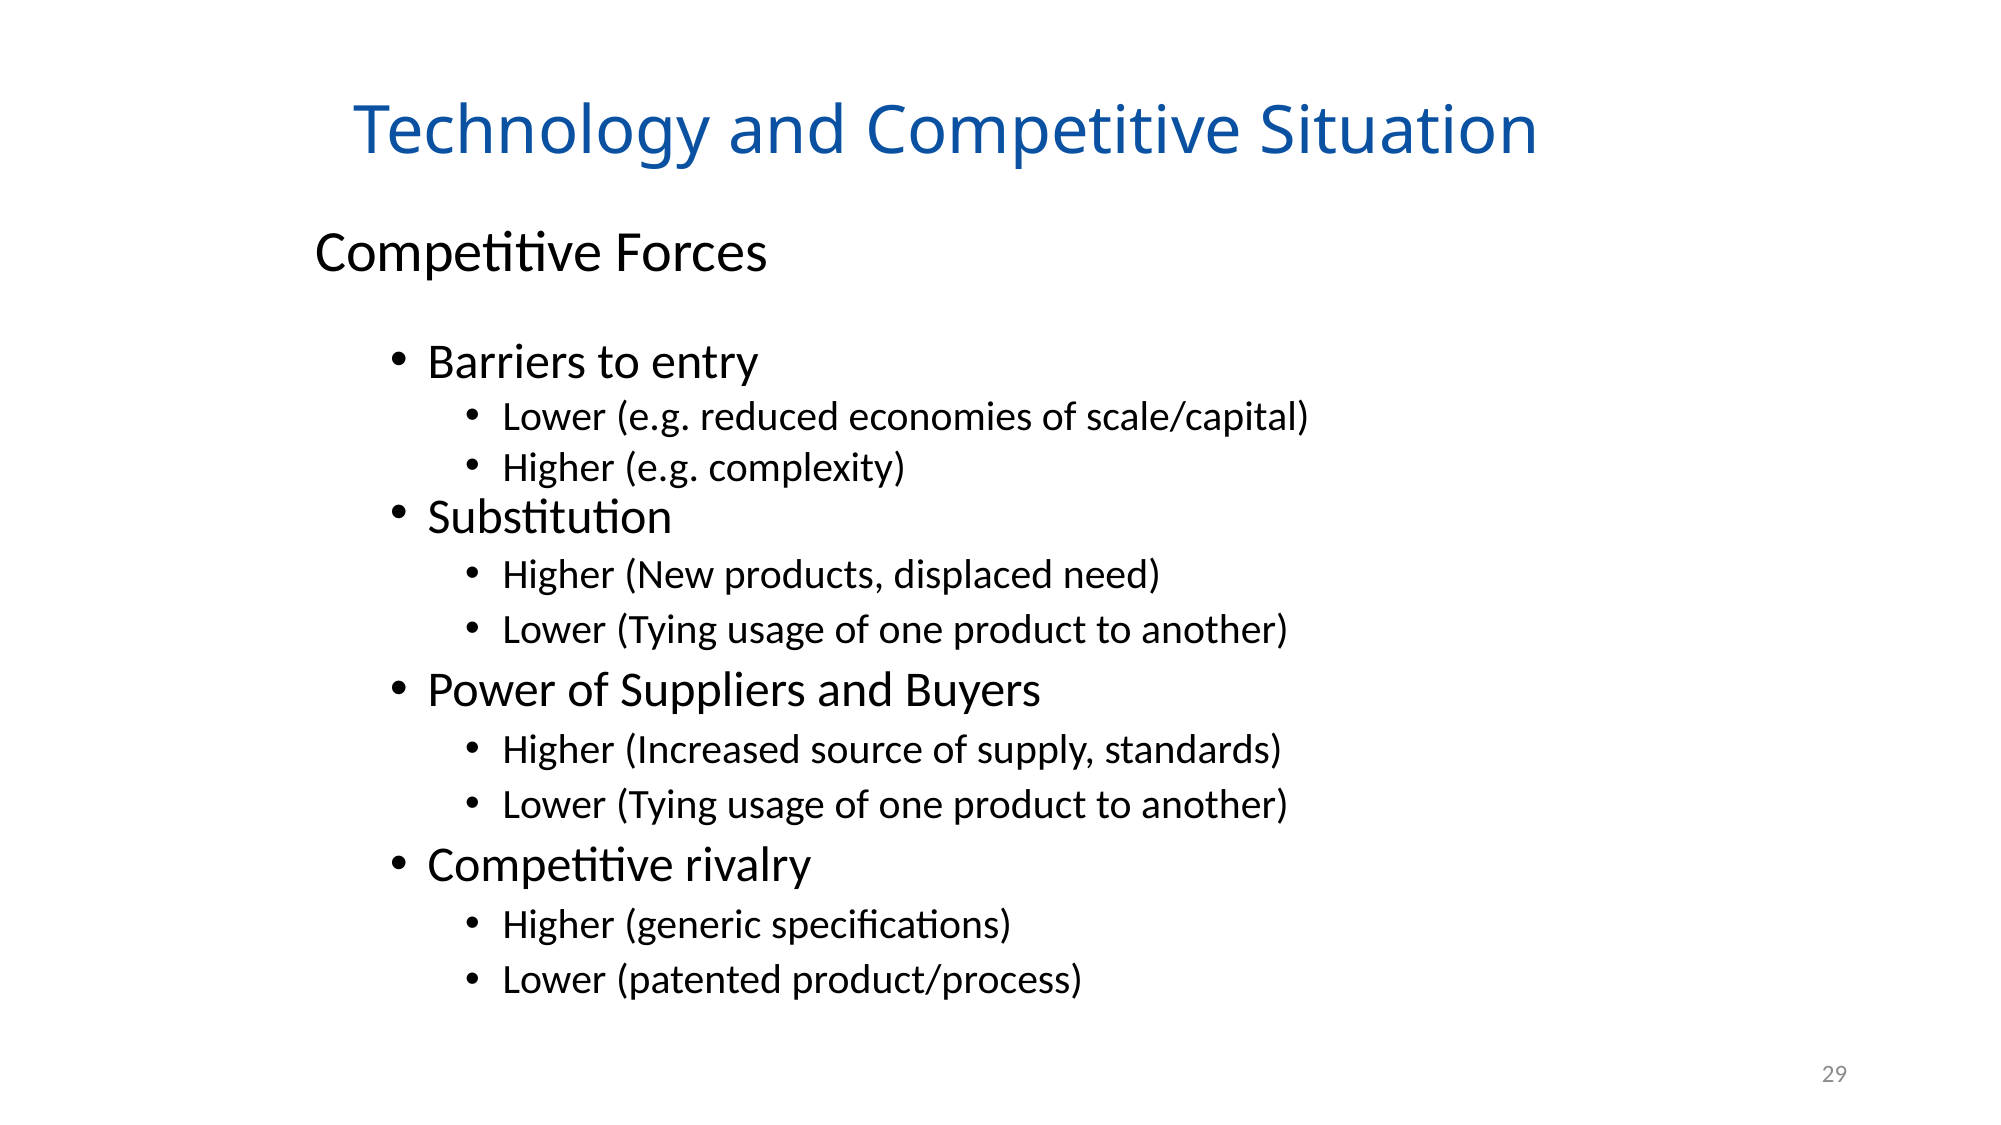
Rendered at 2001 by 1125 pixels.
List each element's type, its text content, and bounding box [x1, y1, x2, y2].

list Competitive Forces Barriers to entry Lower (e.g. reduced economies of scale/capital) Higher (e.g. complexity) Substitution Higher (New products, displaced need) Lower (Tying usage of one product to another) Power of Suppliers and Buyers Higher (Increased source of supply, standards) Lower (Tying usage of one product to another) Competitive rivalry Higher (generic specifications) Lower (patented product/process) [300, 224, 1660, 1125]
title Technology and Competitive Situation [338, 79, 1689, 186]
slide_number 29 [1412, 1042, 1863, 1103]
